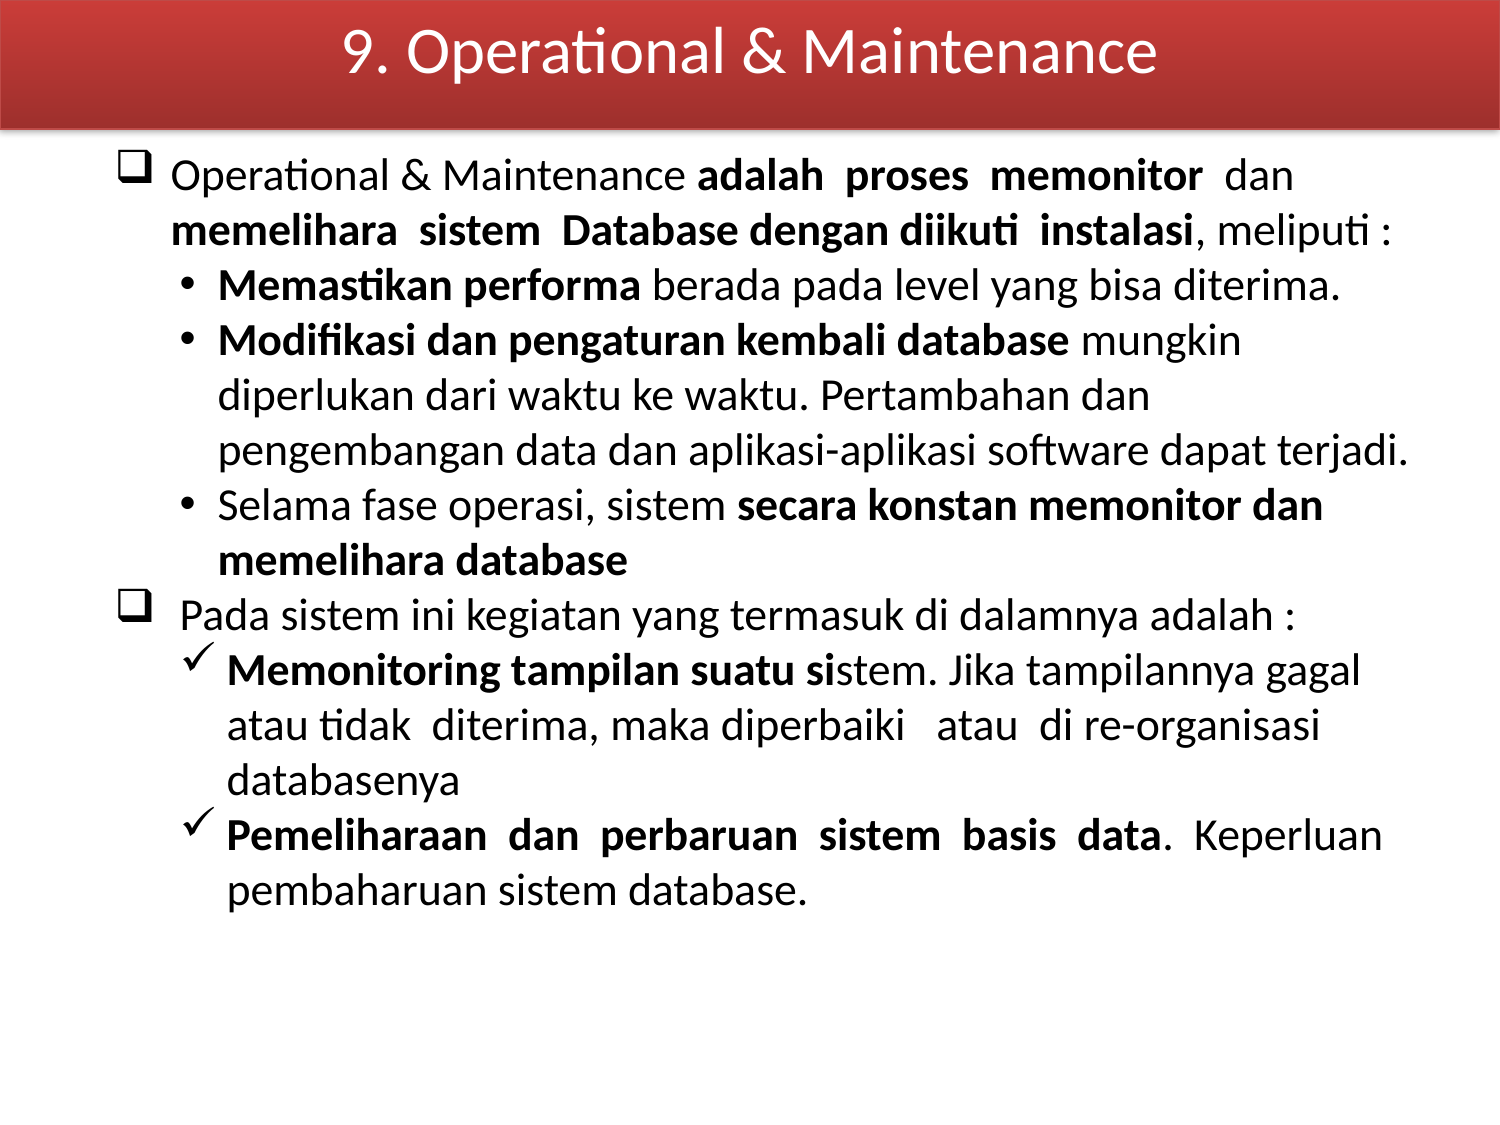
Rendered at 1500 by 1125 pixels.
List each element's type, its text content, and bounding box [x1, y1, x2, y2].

text_box 9. Operational & Maintenance [0, 0, 1500, 130]
text_box Operational & Maintenance adalah proses memonitor dan memelihara sistem Database dengan diikuti instalasi, meliputi : Memastikan performa berada pada level yang bisa diterima. Modifikasi dan pengaturan kembali database mungkin diperlukan dari waktu ke waktu. Pertambahan dan pengembangan data dan aplikasi-aplikasi software dapat terjadi. Selama fase operasi, sistem secara konstan memonitor dan memelihara database Pada sistem ini kegiatan yang termasuk di dalamnya adalah : Memonitoring tampilan suatu sistem. Jika tampilannya gagal atau tidak diterima, maka diperbaiki atau di re-organisasi databasenya Pemeliharaan dan perbaruan sistem basis data. Keperluan pembaharuan sistem database. [99, 137, 1450, 1032]
